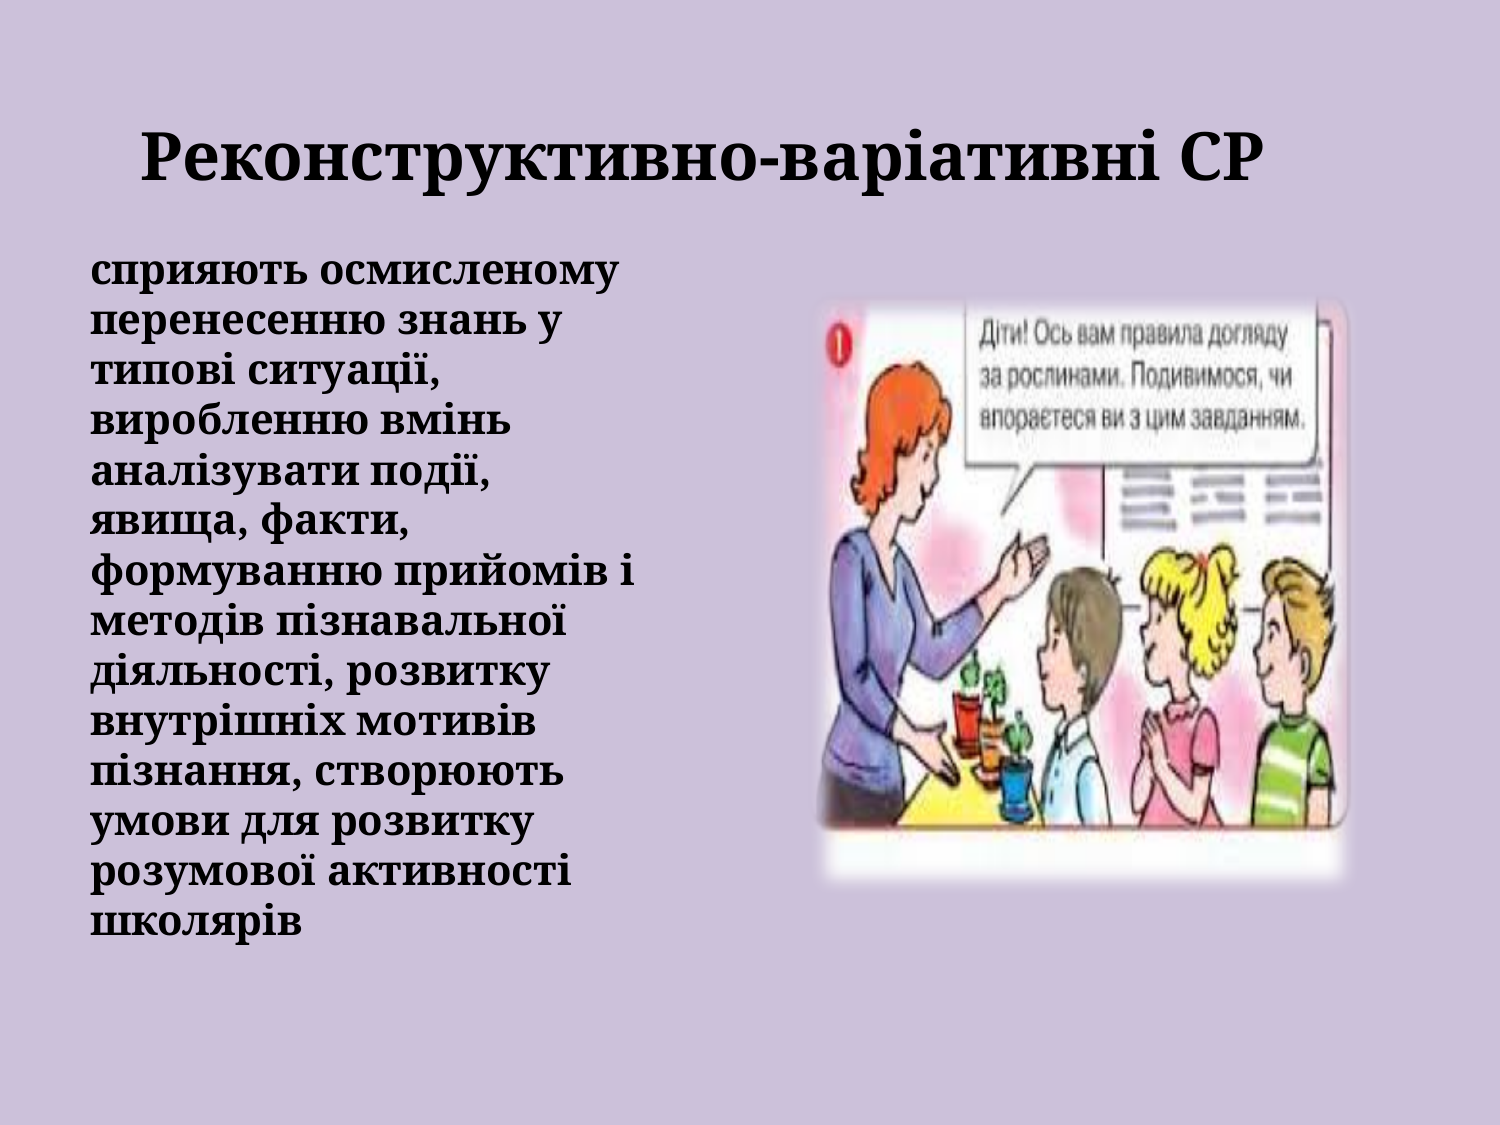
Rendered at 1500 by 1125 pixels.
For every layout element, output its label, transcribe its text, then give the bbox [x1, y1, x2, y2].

list сприяють осмисленому перенесенню знань у типові ситуації, виробленню вмінь аналізувати події, явища, факти, формуванню прийомів і методів пізнавальної діяльності, розвитку внутрішніх мотивів пізнання, створюють умови для розвитку розумової активності школярів [75, 235, 657, 1005]
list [808, 292, 1360, 898]
title Реконструктивно-варіативні СР [58, 58, 1348, 250]
